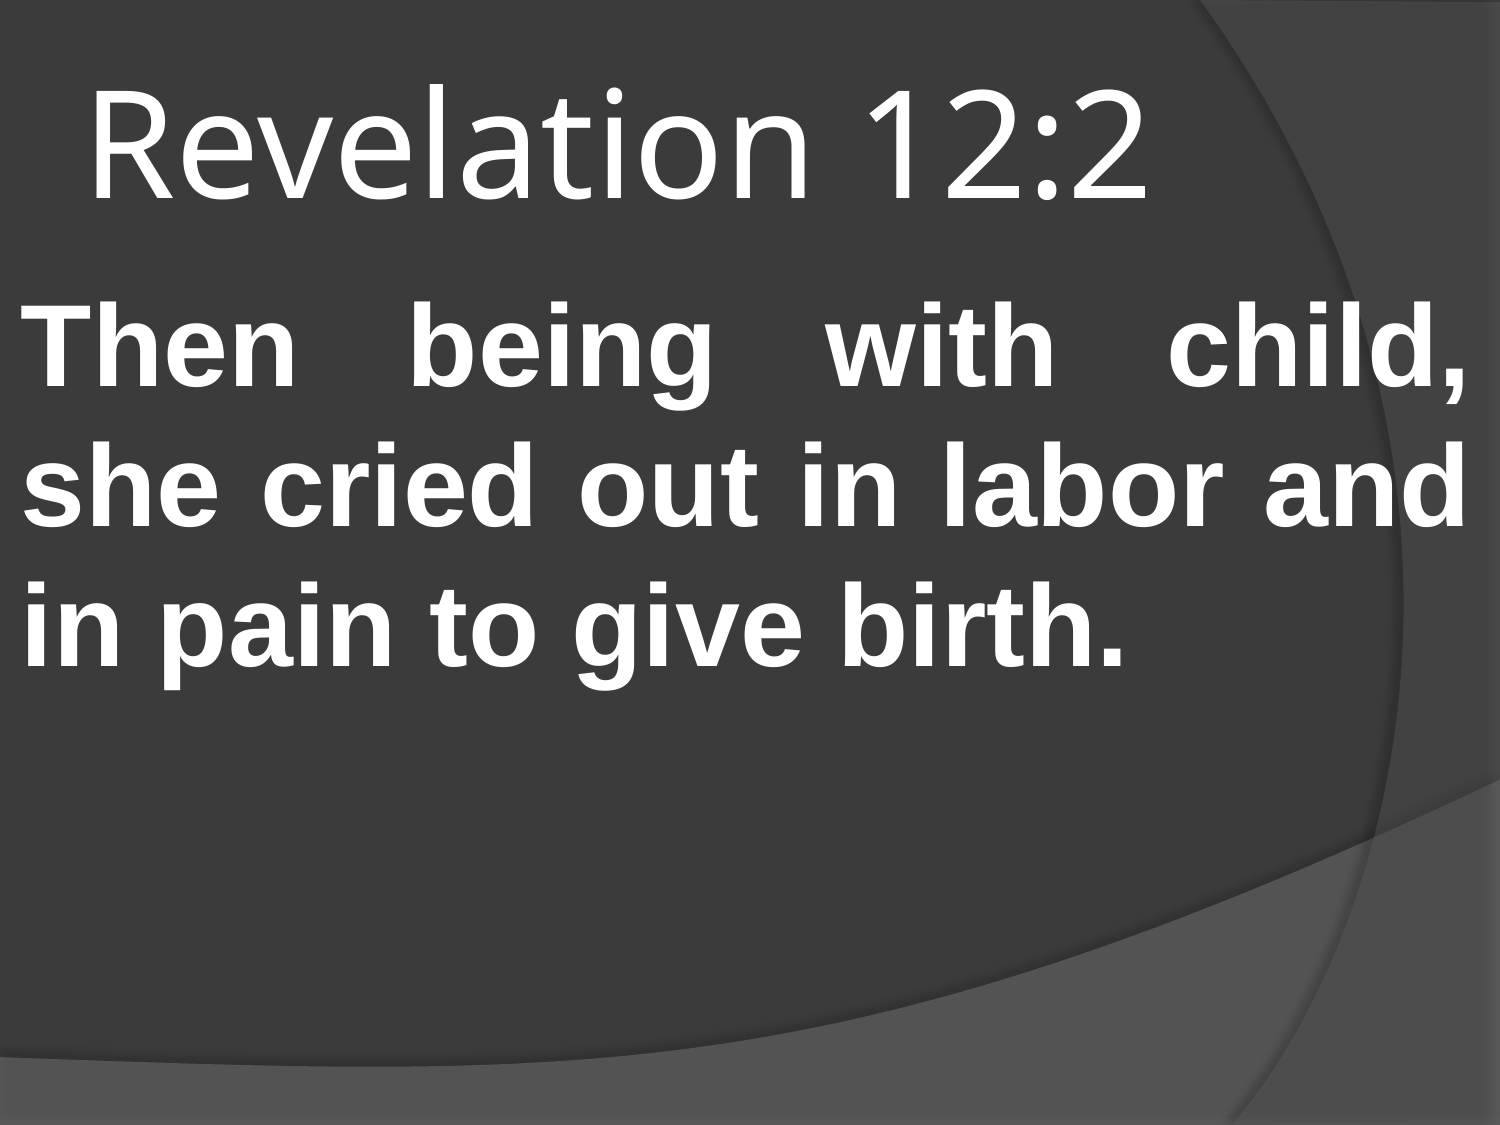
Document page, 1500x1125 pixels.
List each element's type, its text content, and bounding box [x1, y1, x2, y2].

list Then being with child, she cried out in labor and in pain to give birth. [0, 262, 1488, 1125]
title Revelation 12:2 [75, 45, 1300, 233]
